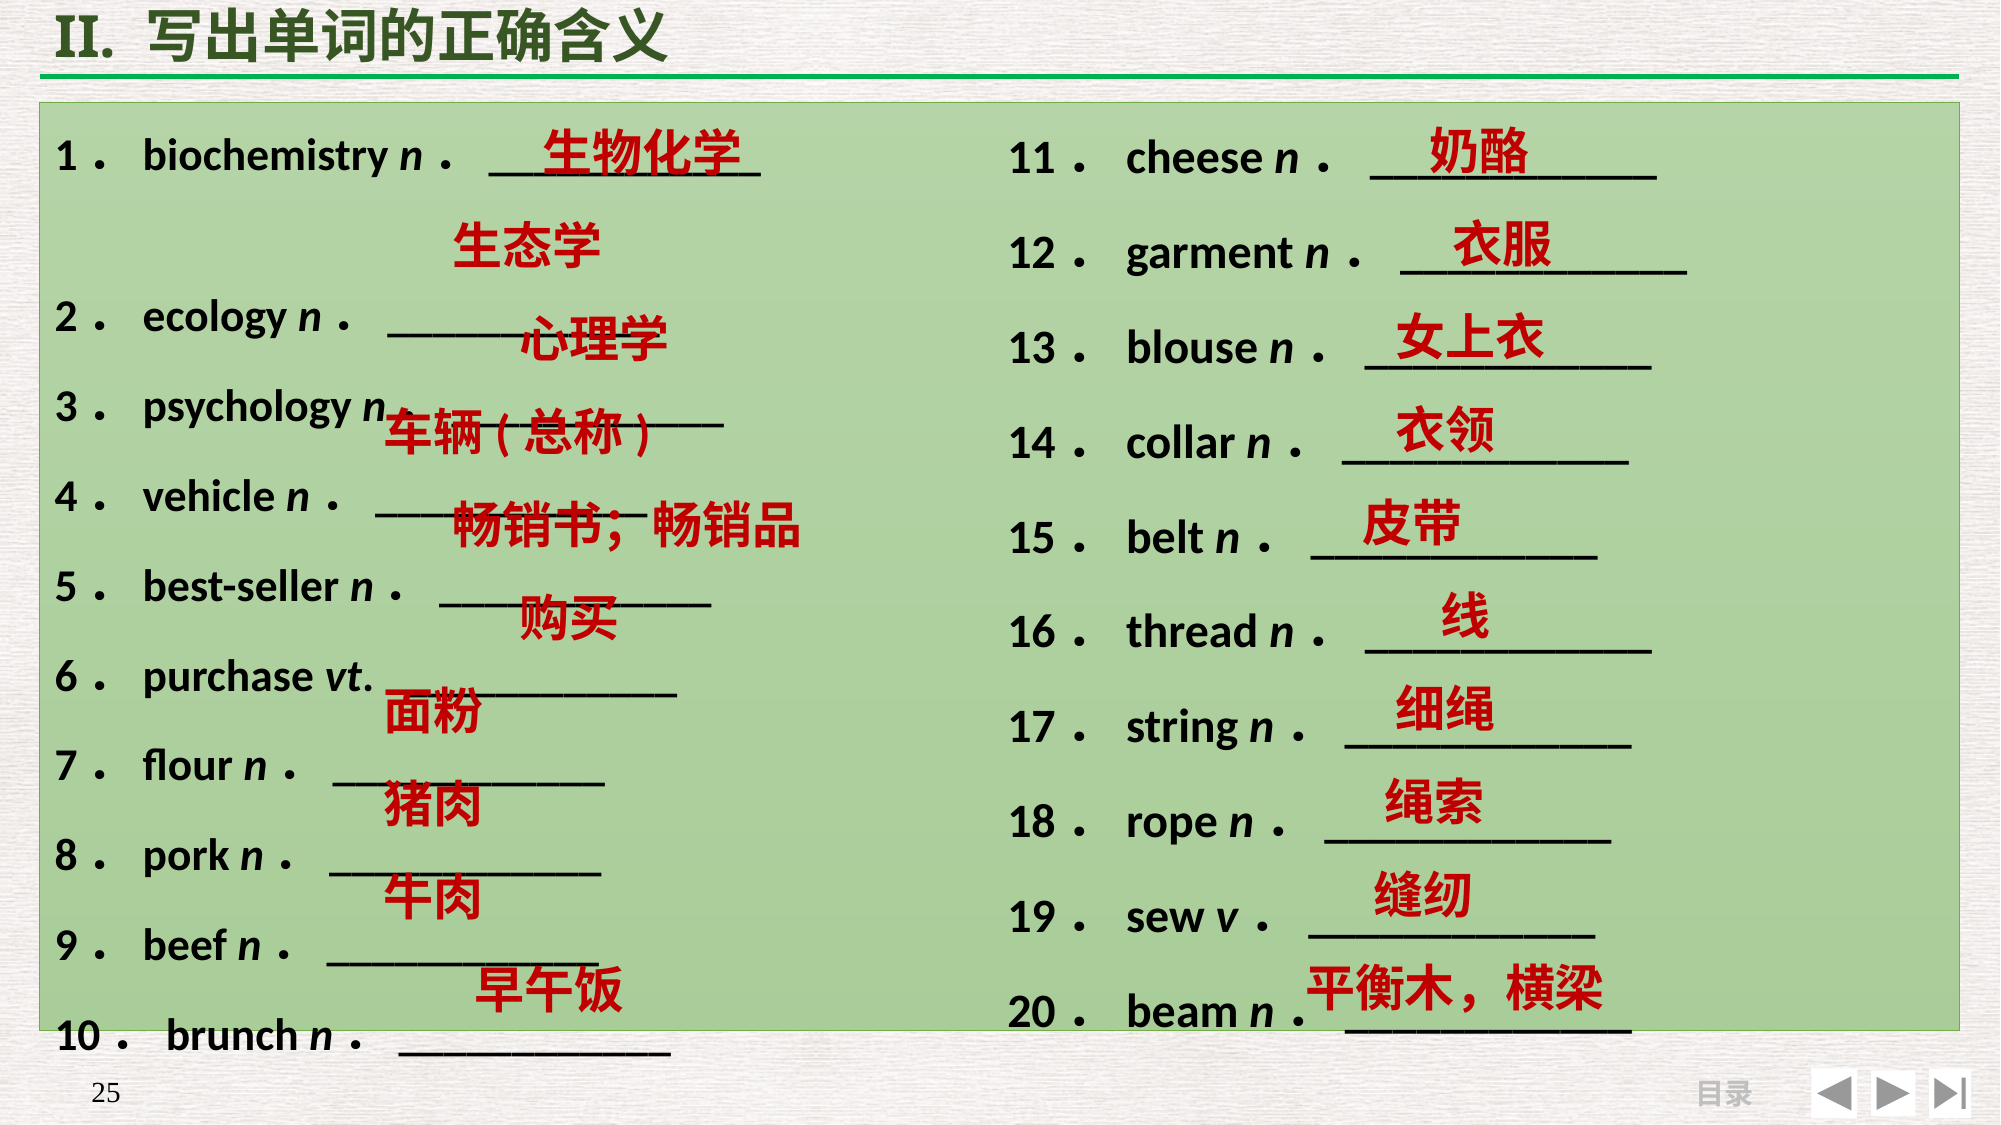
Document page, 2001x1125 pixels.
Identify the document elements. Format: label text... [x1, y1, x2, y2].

title II. 写出单词的正确含义 [39, 0, 1960, 77]
text_box 11．cheese n．____________ 12．garment n．____________ 13．blouse n．____________ 14．collar n．____________ 15．belt n．____________ 16．thread n．____________ 17．string n．____________ 18．rope n．____________ 19．sew v．____________ 20．beam n．____________ [992, 101, 1956, 1072]
text_box [1956, 102, 1960, 1031]
text_box 奶酪 衣服 女上衣 衣领 皮带 线 细绳 绳索 缝纫 平衡木，横梁 [1290, 79, 1903, 1024]
picture [0, 0, 2000, 1125]
list 1．biochemistry n．____________ 2．ecology n．____________ 3．psychology n．____________ 4．vehicle n．____________ 5．best-seller n．____________ 6．purchase vt. ____________ 7．flour n．____________ 8．pork n．____________ 9．beef n．____________ 10．brunch n．____________ [39, 101, 992, 1072]
text_box 生物化学 生态学 心理学 车辆(总称) 畅销书；畅销品 购买 面粉 猪肉 牛肉 早午饭 [369, 81, 987, 1026]
